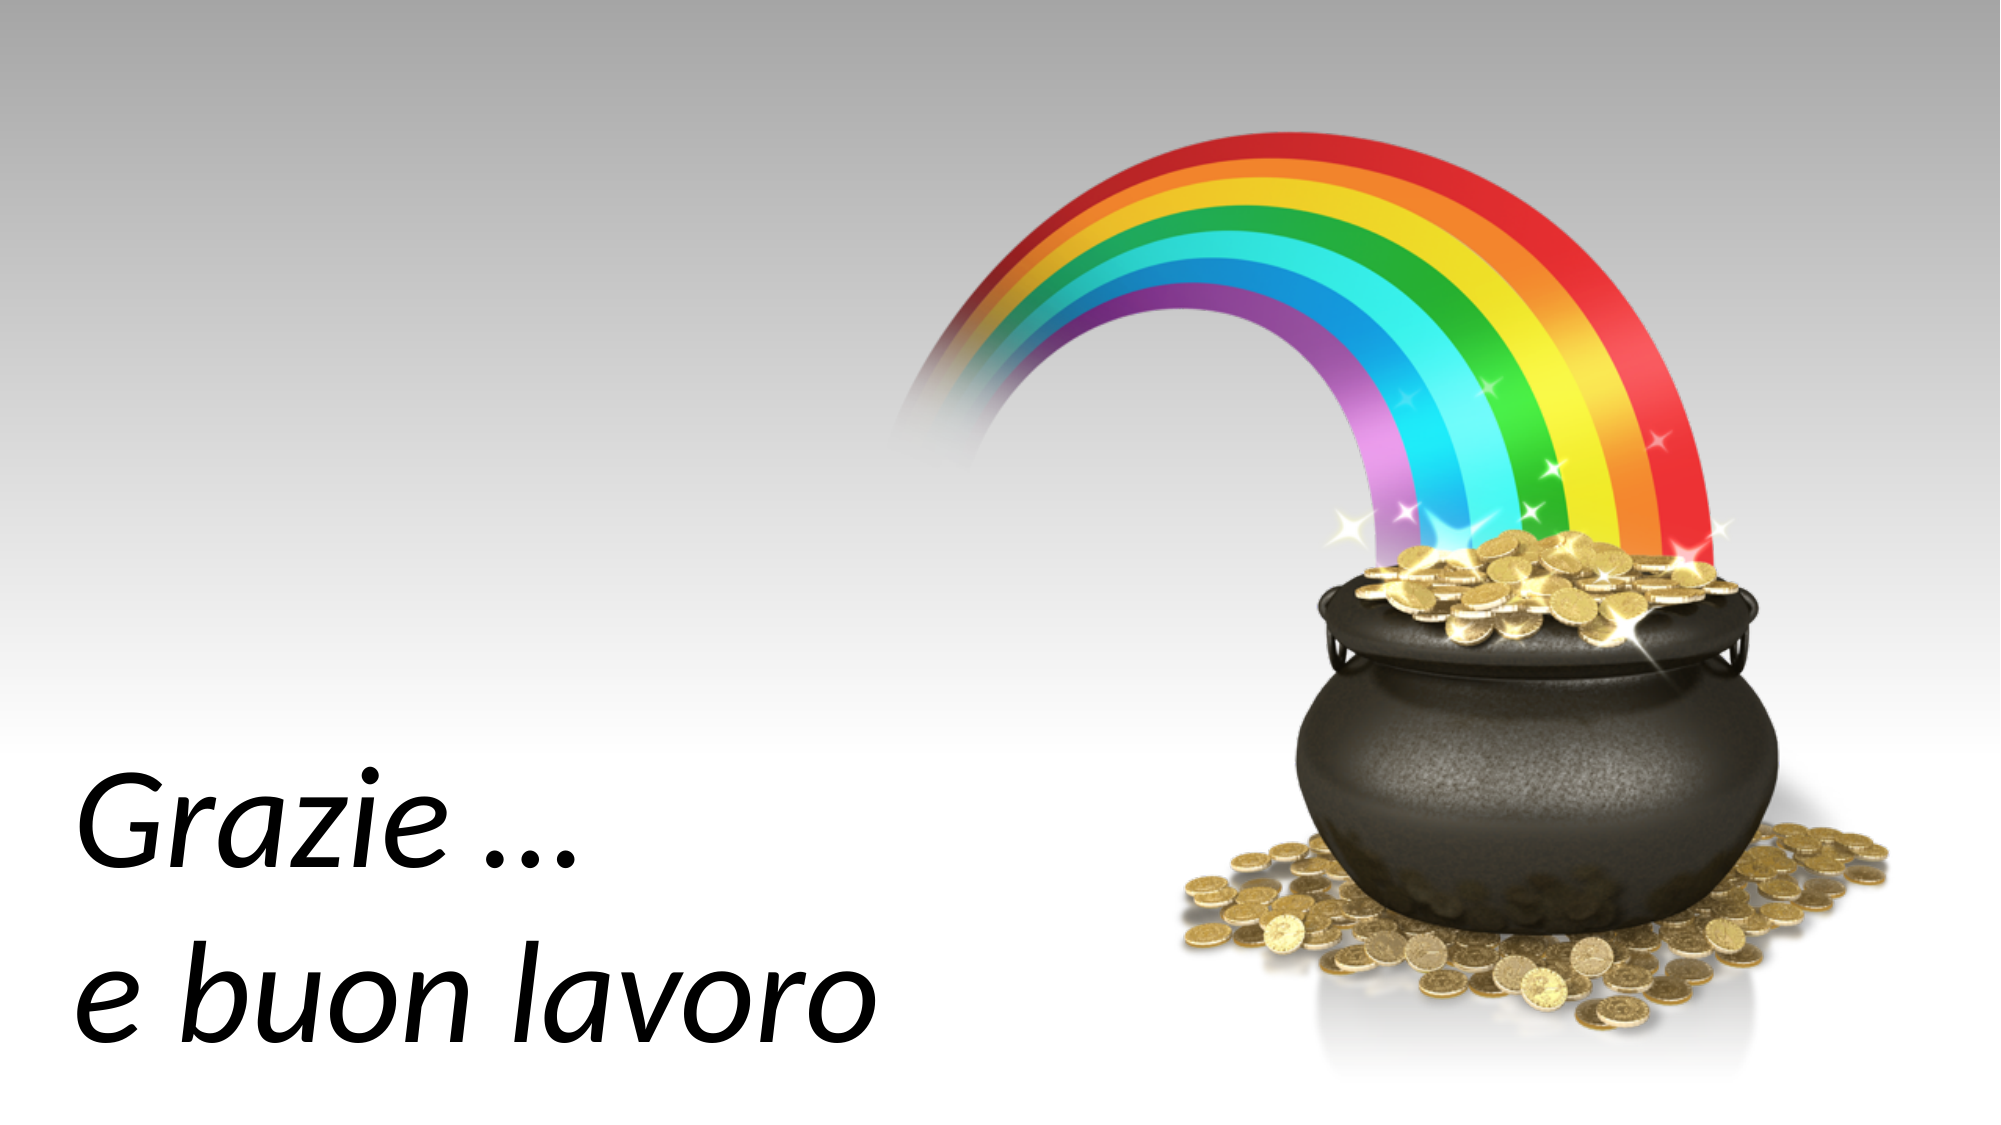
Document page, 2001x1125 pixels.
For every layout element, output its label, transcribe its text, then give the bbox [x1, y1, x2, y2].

picture [869, 115, 1916, 1083]
text_box Grazie … e buon lavoro [58, 714, 869, 1079]
